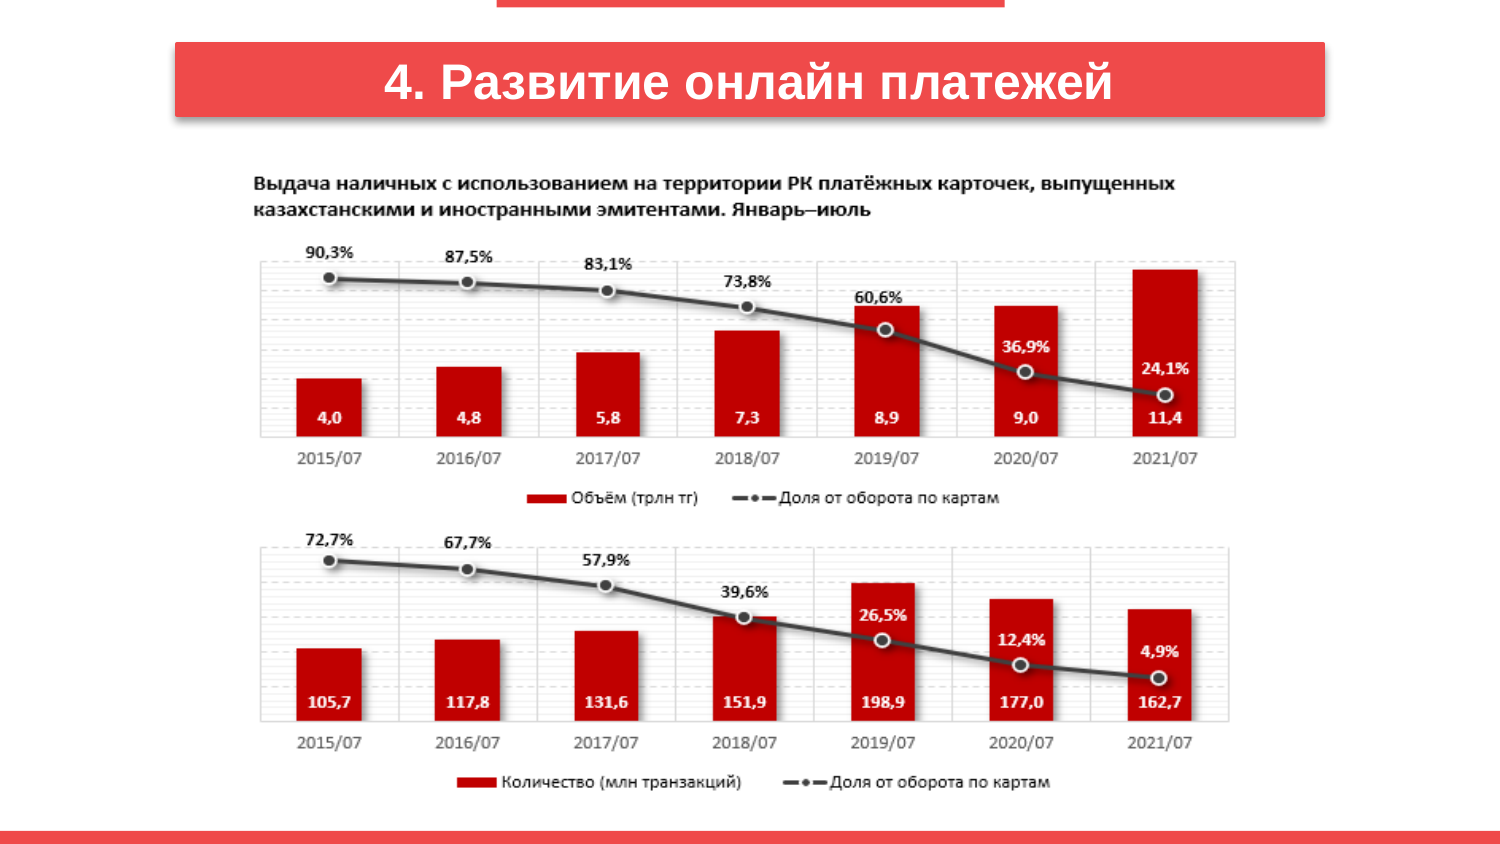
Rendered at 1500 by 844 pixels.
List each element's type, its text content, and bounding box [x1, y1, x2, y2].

list 4. Развитие онлайн платежей [175, 42, 1325, 117]
picture [253, 161, 1247, 798]
